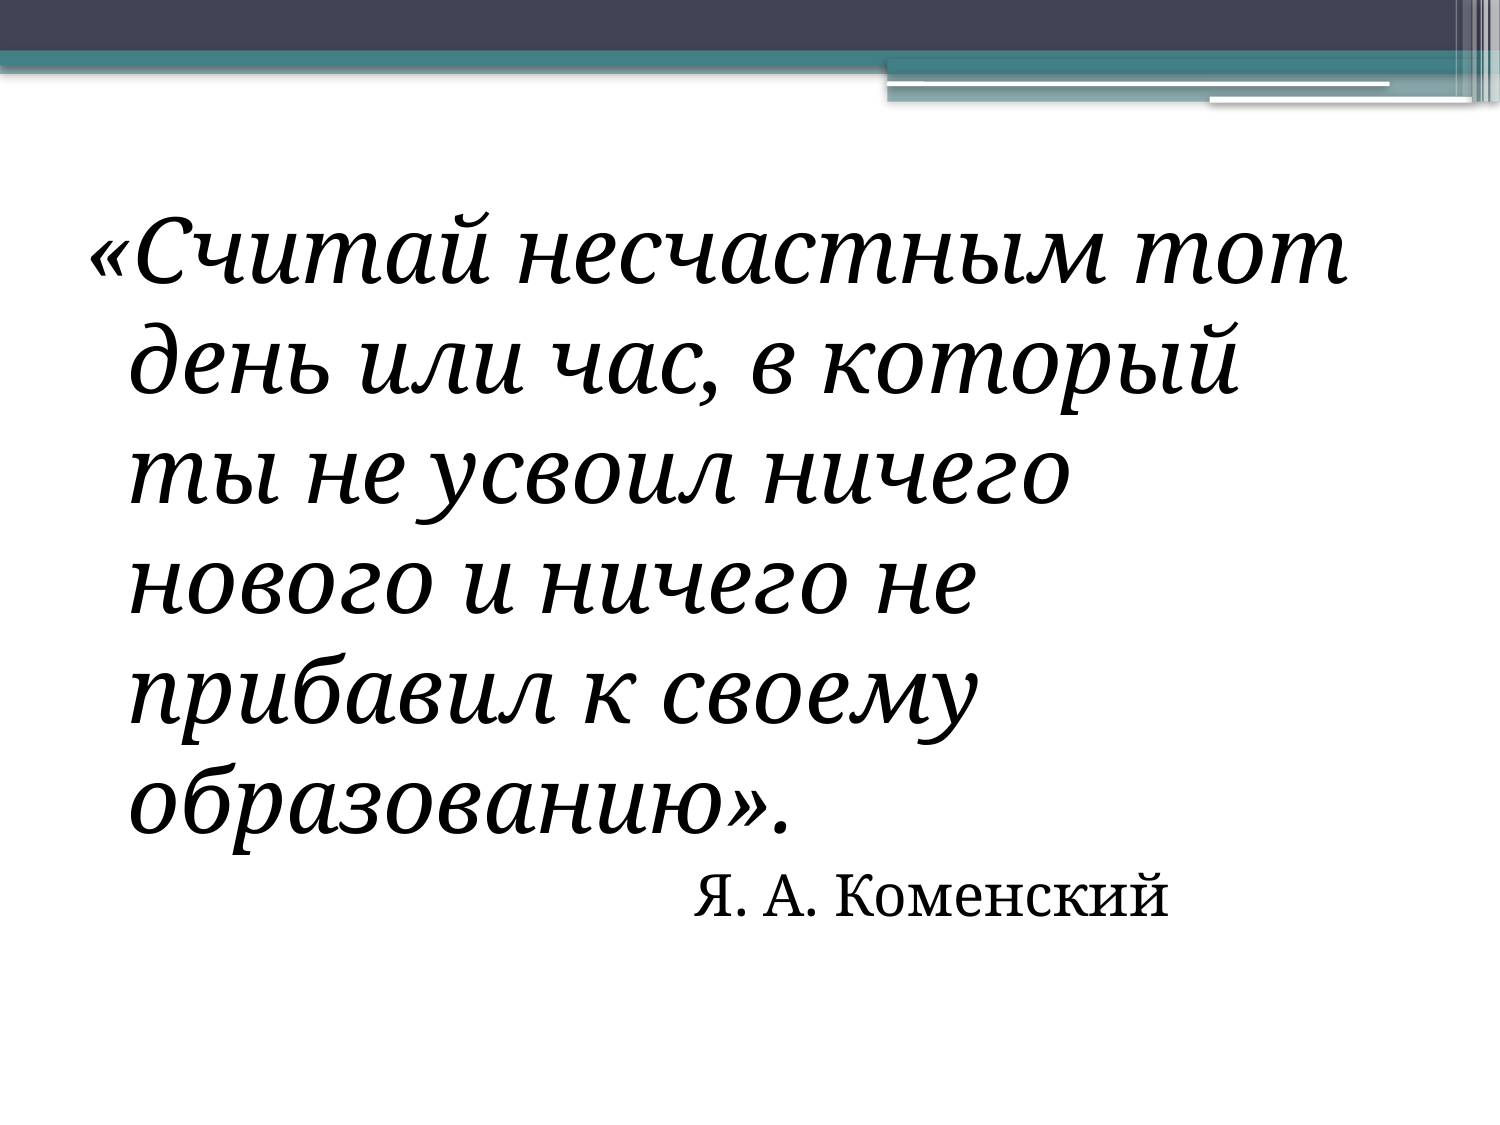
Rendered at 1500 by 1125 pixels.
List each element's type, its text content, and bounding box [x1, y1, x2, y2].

list «Считай несчастным тот день или час, в который ты не усвоил ничего нового и ничего не прибавил к своему образованию». Я. А. Коменский [53, 184, 1404, 894]
